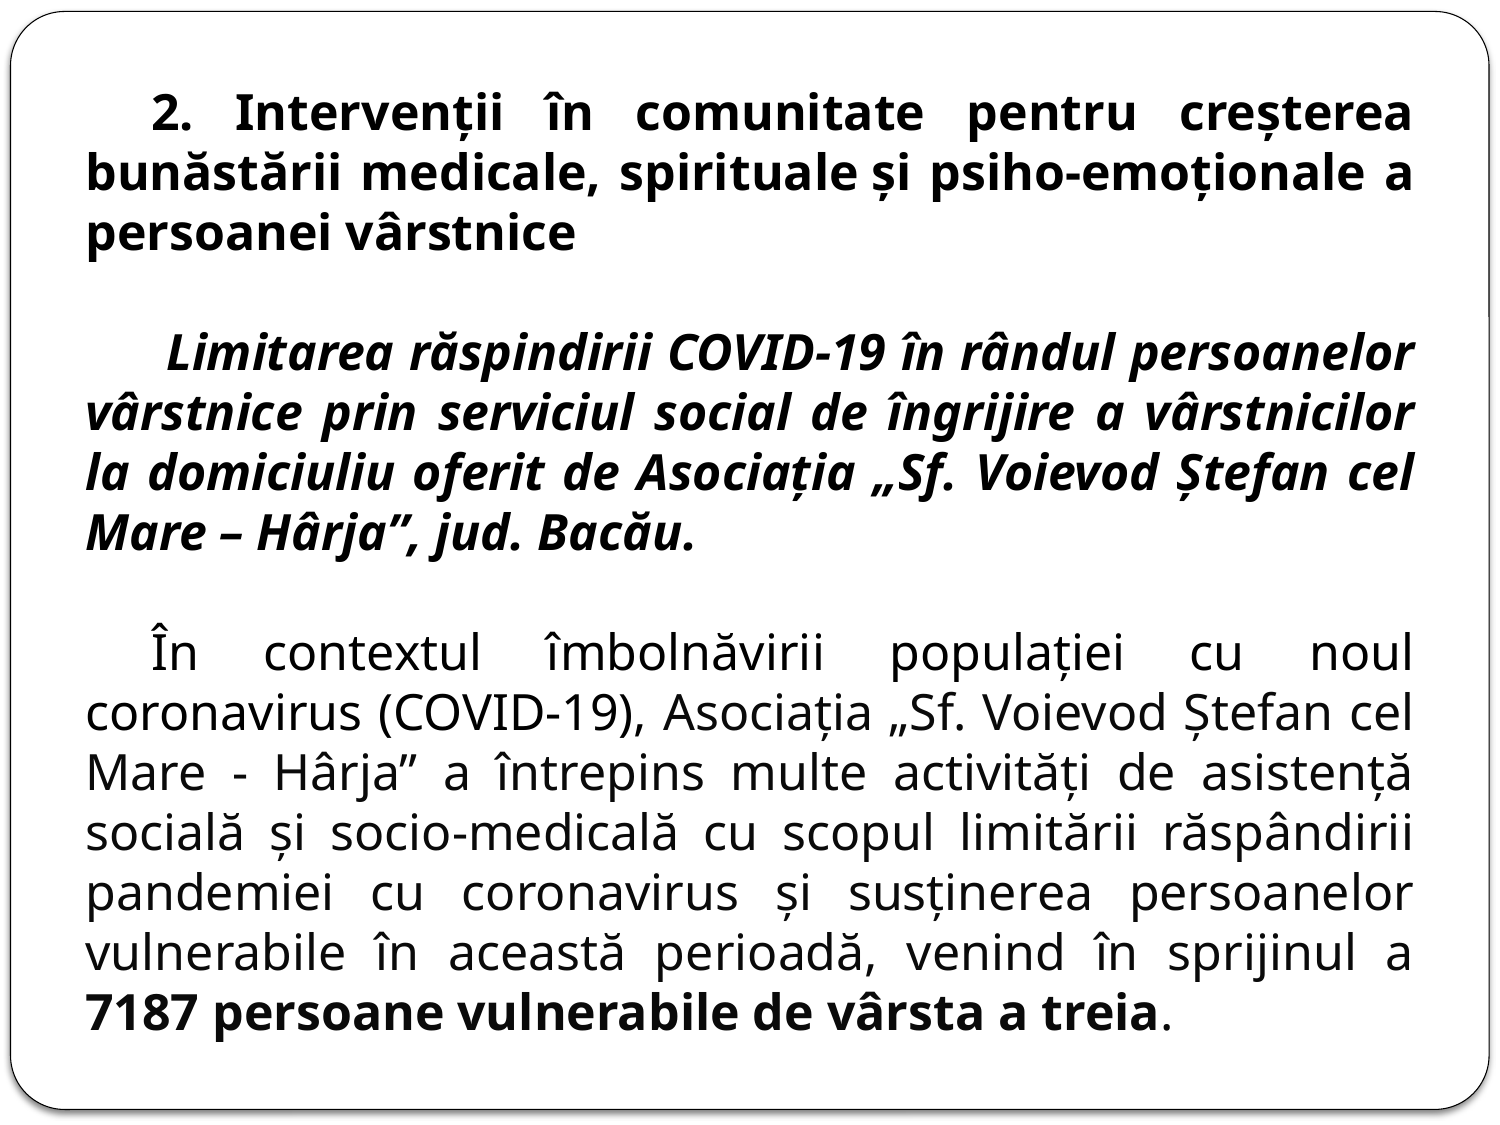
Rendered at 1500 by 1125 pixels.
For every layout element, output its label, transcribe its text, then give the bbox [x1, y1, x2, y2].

text_box 2. Intervenții în comunitate pentru creșterea bunăstării medicale, spirituale și psiho-emoționale a persoanei vârstnice Limitarea răspindirii COVID-19 în rândul persoanelor vârstnice prin serviciul social de îngrijire a vârstnicilor la domiciuliu oferit de Asociația „Sf. Voievod Ștefan cel Mare – Hârja”, jud. Bacău. În contextul îmbolnăvirii populației cu noul coronavirus (COVID-19), Asociația „Sf. Voievod Ștefan cel Mare - Hârja” a întrepins multe activități de asistență socială și socio-medicală cu scopul limitării răspândirii pandemiei cu coronavirus și susținerea persoanelor vulnerabile în această perioadă, venind în sprijinul a 7187 persoane vulnerabile de vârsta a treia. [70, 73, 1430, 1048]
